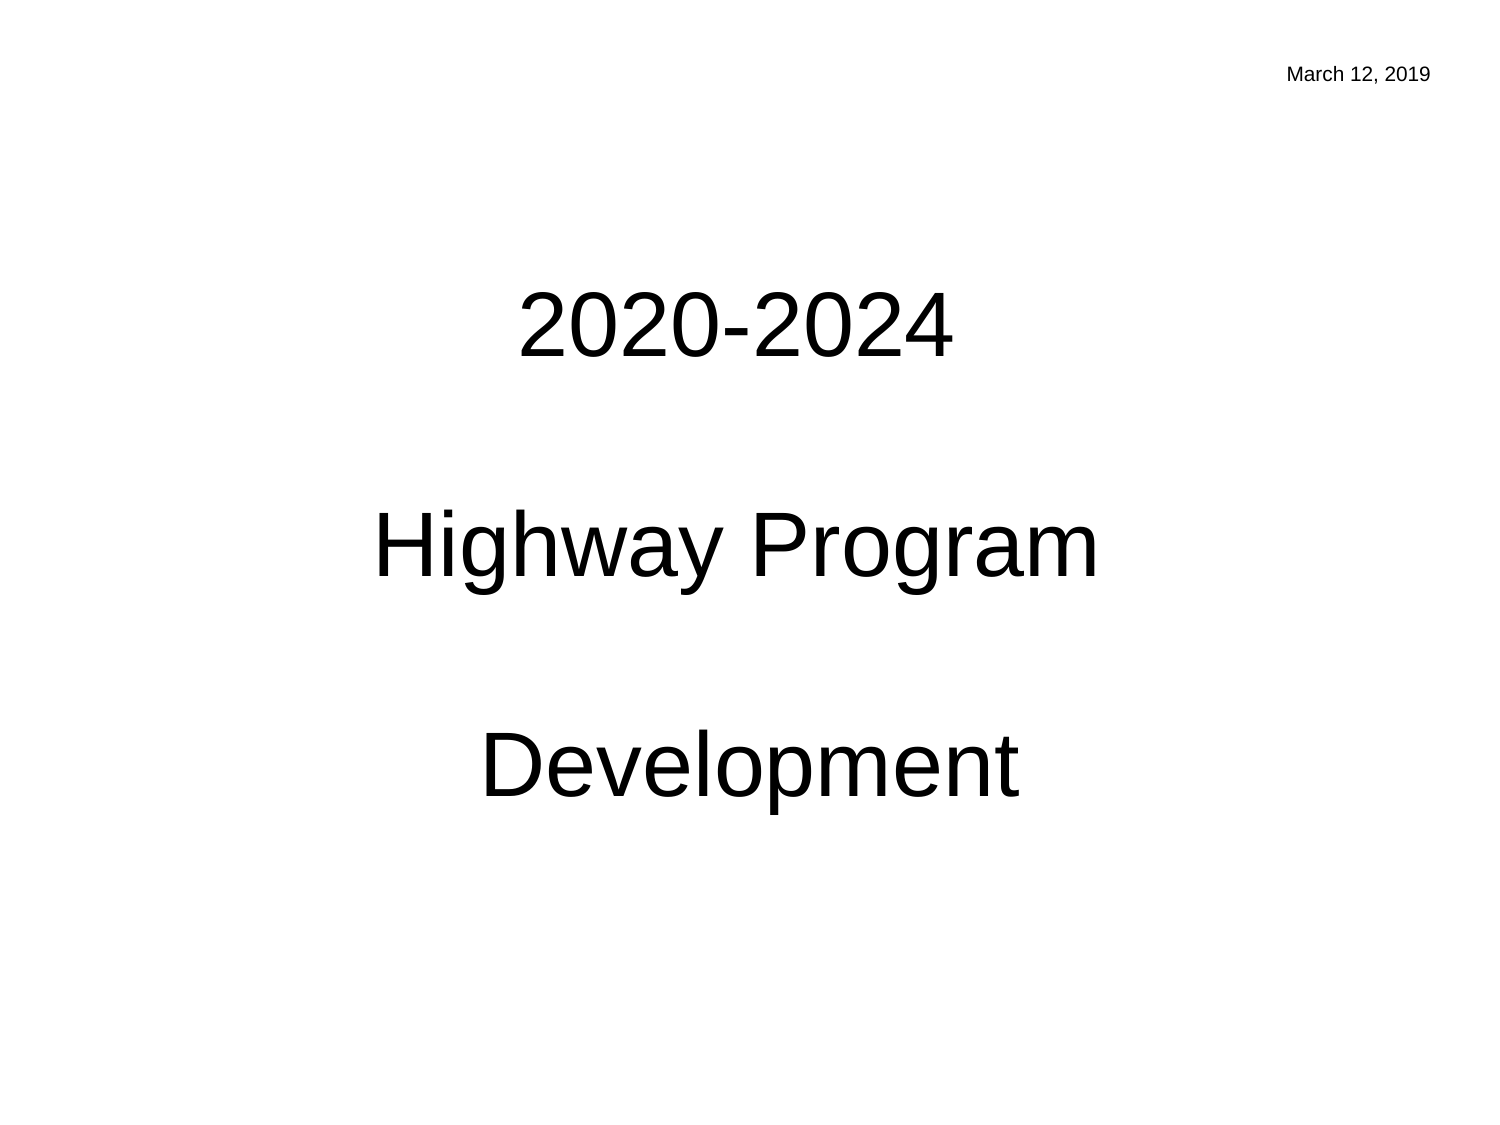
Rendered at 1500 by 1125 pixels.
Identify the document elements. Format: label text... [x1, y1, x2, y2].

title 2020-2024 Highway Program Development [112, 233, 1388, 916]
text_box March 12, 2019 [1271, 53, 1446, 94]
